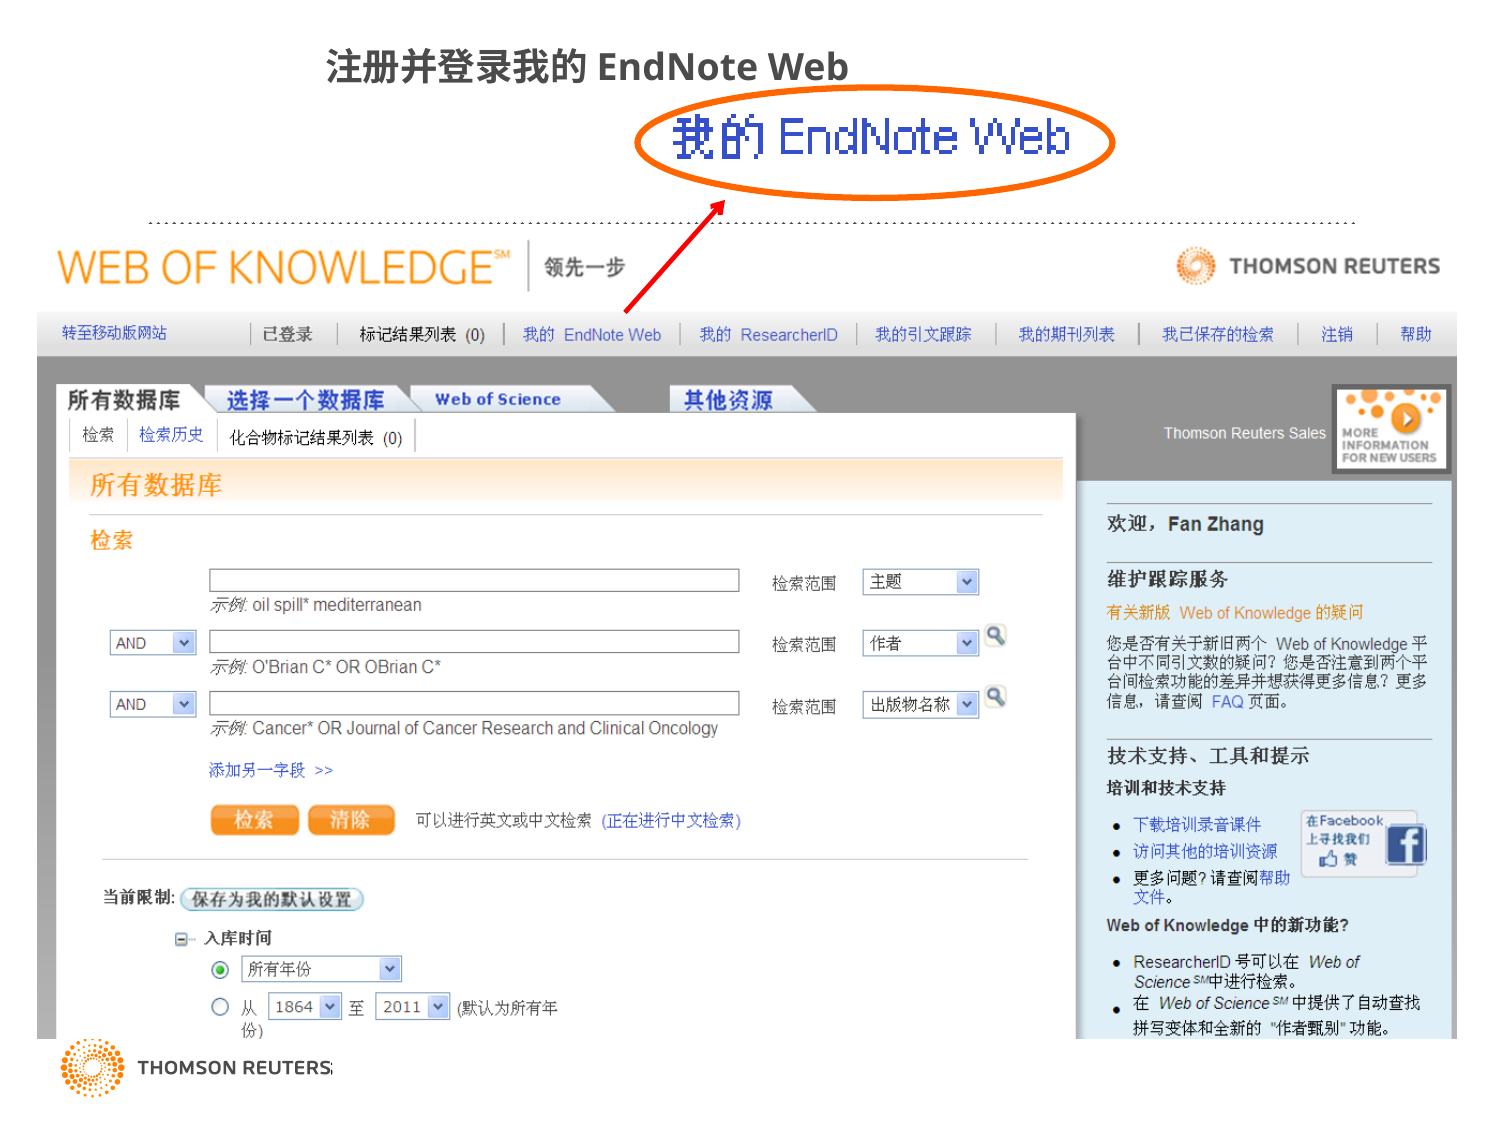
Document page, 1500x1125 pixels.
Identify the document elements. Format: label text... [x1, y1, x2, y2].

text_box 注册并登录我的EndNote Web [37, 0, 1138, 88]
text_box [618, 206, 732, 307]
picture [37, 224, 1457, 1125]
picture [637, 87, 1088, 192]
text_box [1091, 119, 1113, 166]
